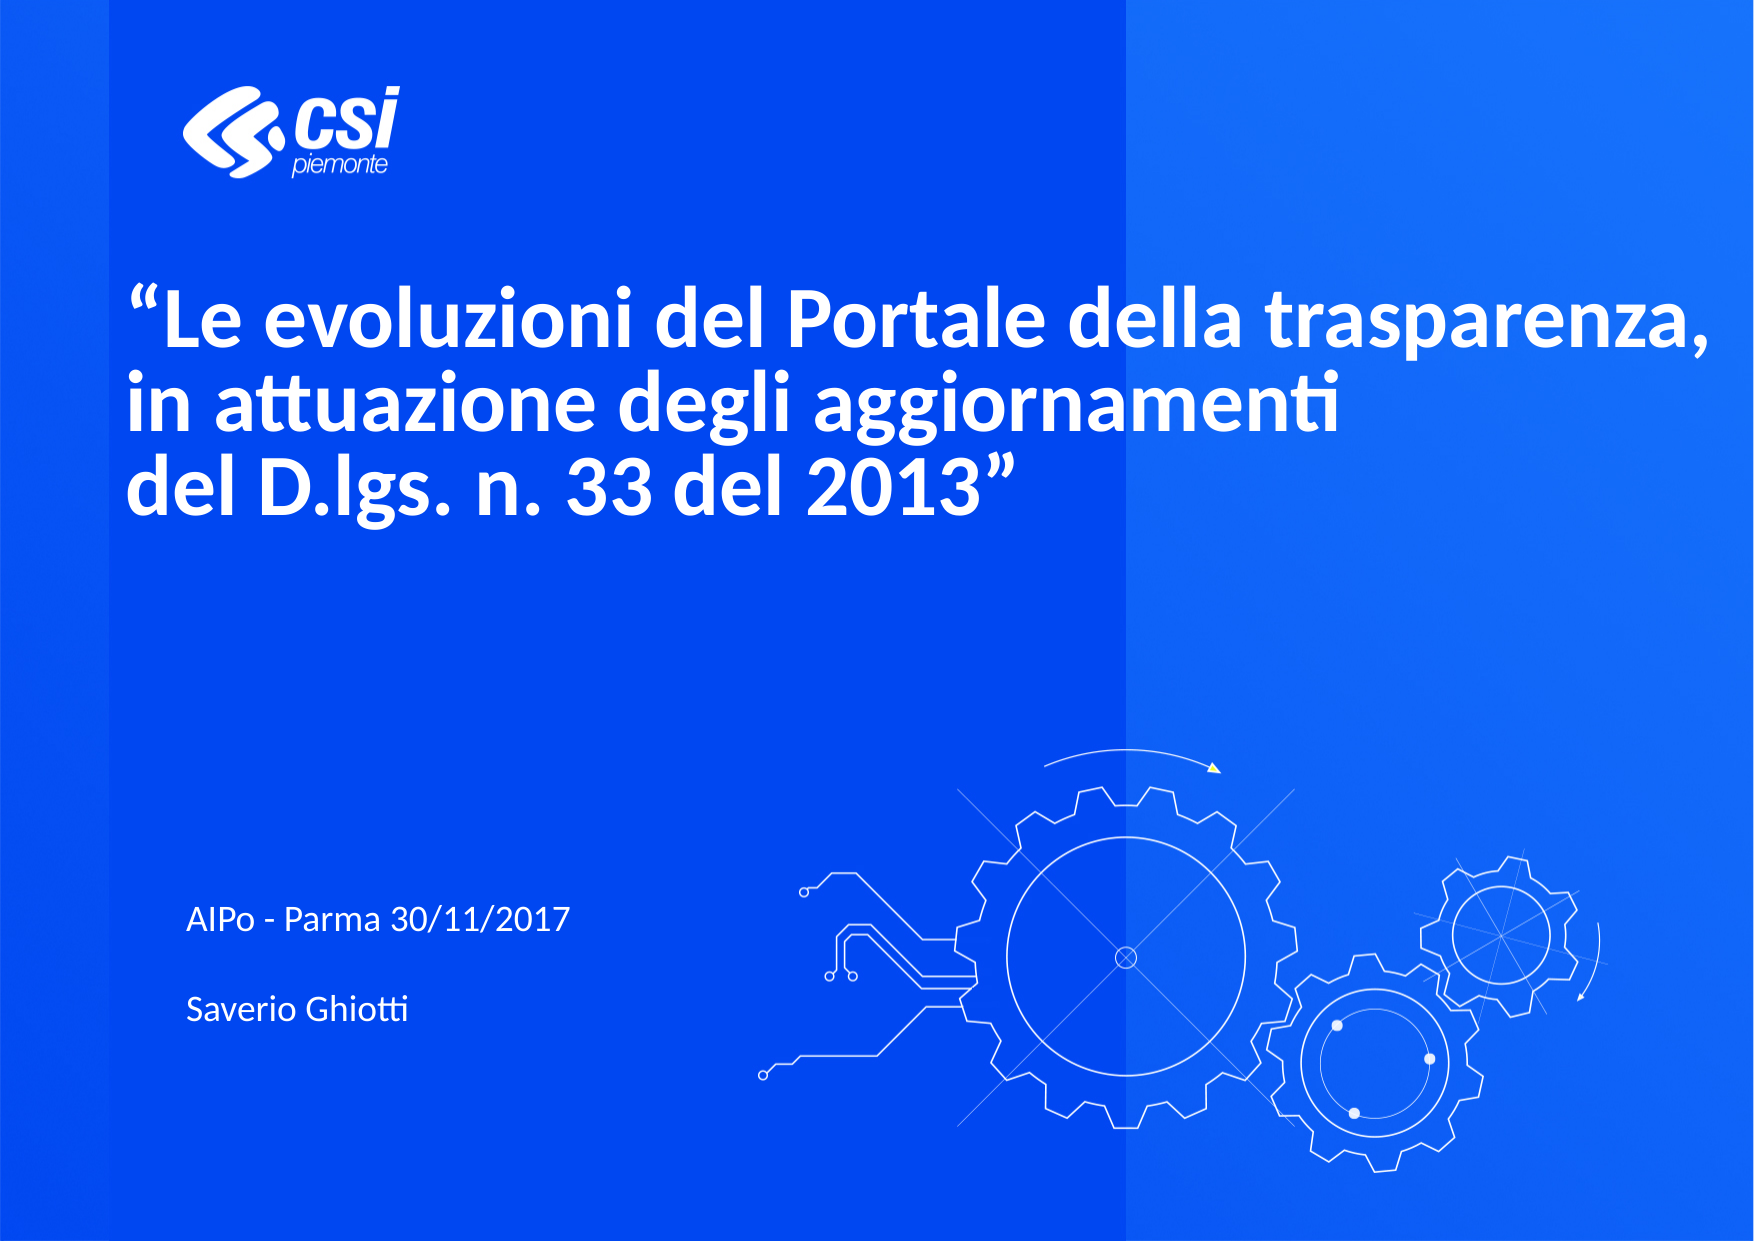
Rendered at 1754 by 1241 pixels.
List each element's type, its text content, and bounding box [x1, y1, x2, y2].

text_box “Le evoluzioni del Portale della trasparenza,in attuazione degli aggiornamenti del D.lgs. n. 33 del 2013” [125, 280, 1730, 533]
text_box AIPo - Parma 30/11/2017 Saverio Ghiotti [171, 886, 988, 1127]
picture [0, 0, 1754, 1241]
